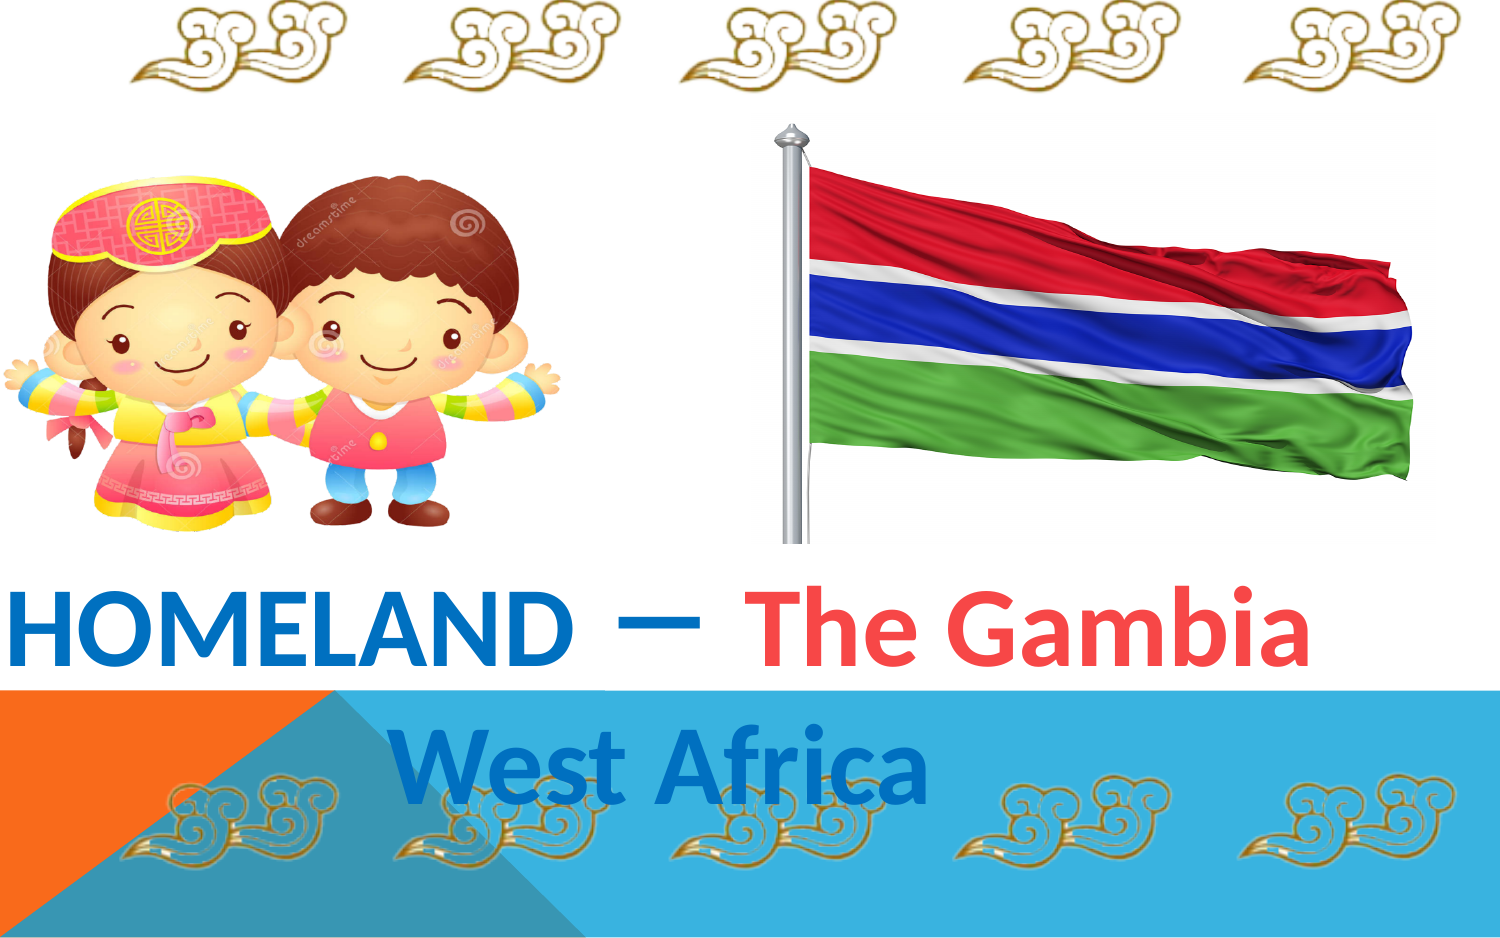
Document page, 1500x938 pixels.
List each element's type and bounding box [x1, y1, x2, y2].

text_box [0, 0, 1500, 877]
picture [751, 111, 1437, 544]
